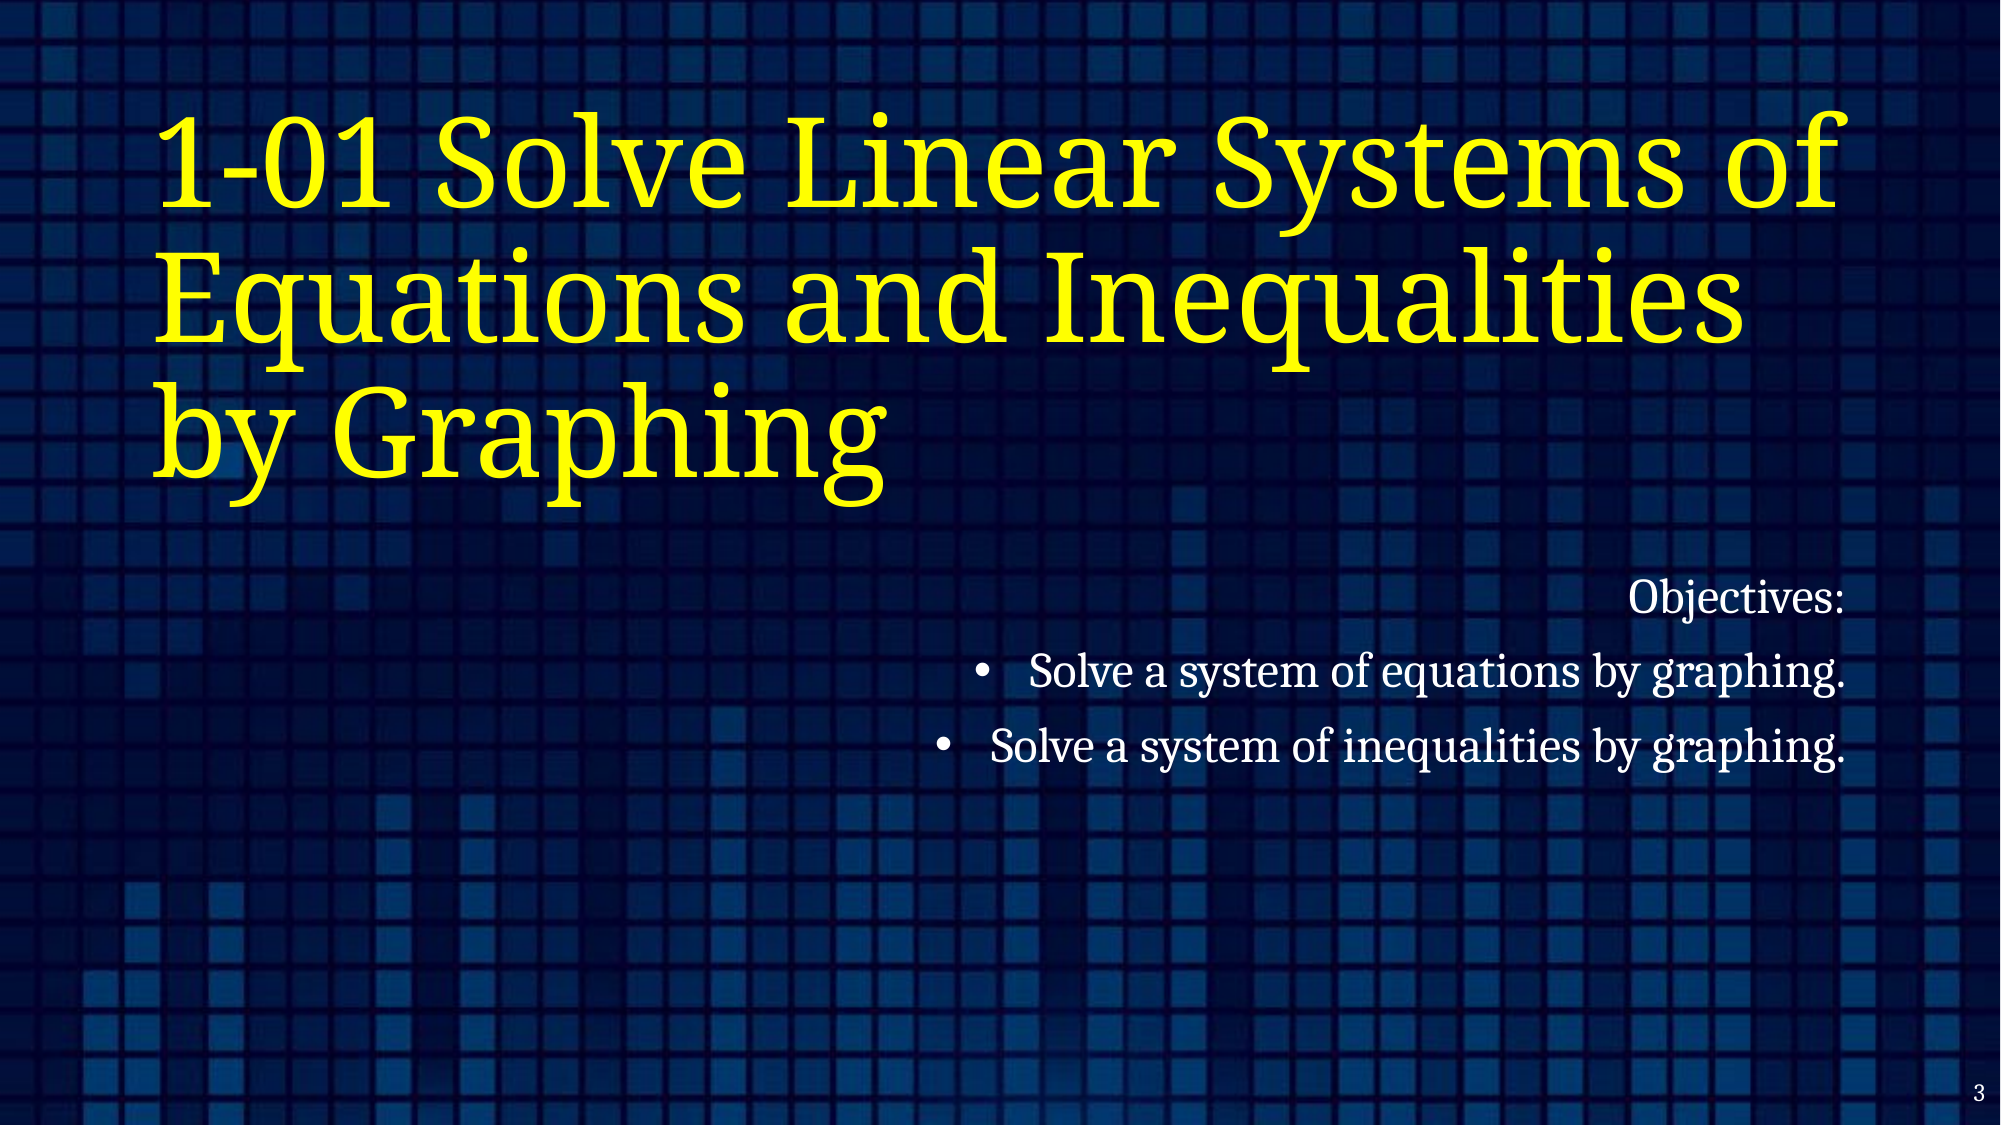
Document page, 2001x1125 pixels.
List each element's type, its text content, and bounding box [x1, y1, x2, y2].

picture [0, 0, 2001, 1125]
title 1-01 Solve Linear Systems of Equations and Inequalities by Graphing [136, 44, 1862, 513]
list Objectives: Solve a system of equations by graphing. Solve a system of inequalities by graphing. [136, 562, 1862, 999]
slide_number 3 [1550, 1061, 2000, 1122]
